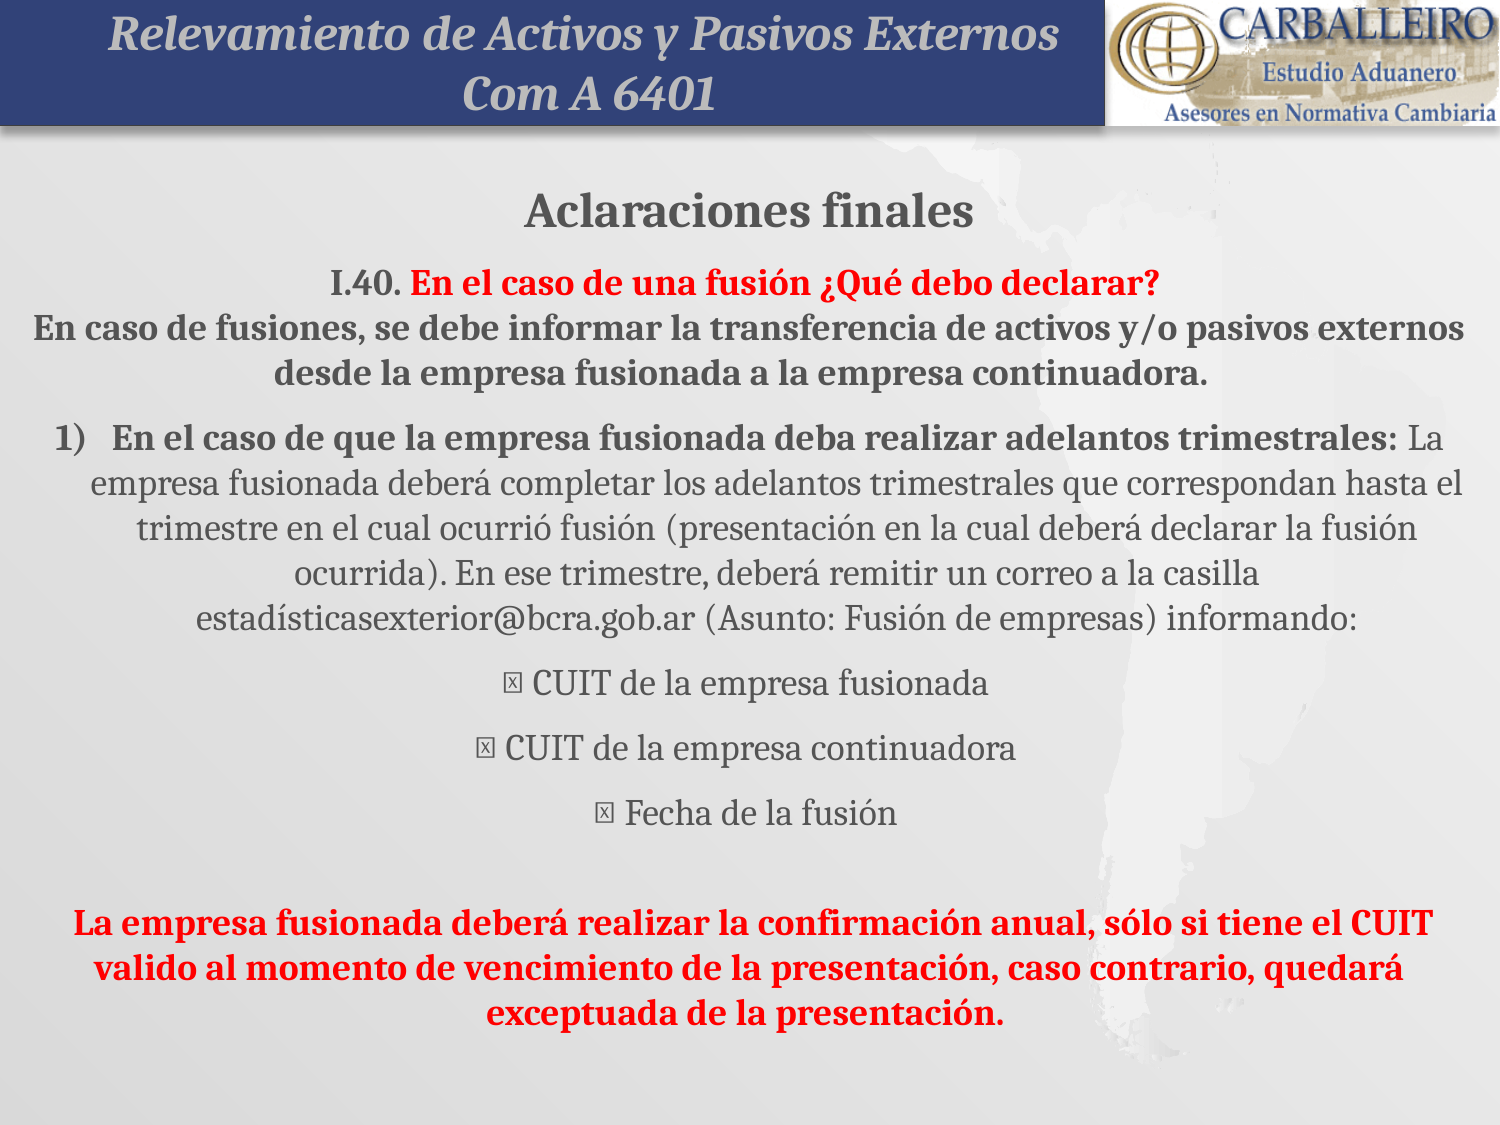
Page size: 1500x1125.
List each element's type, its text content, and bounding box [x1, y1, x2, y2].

text_box Relevamiento de Activos y Pasivos Externos Com A 6401 [0, 0, 1104, 125]
text_box Aclaraciones finales I.40. En el caso de una fusión ¿Qué debo declarar? En caso de fusiones, se debe informar la transferencia de activos y/o pasivos externos desde la empresa fusionada a la empresa continuadora. En el caso de que la empresa fusionada deba realizar adelantos trimestrales: La empresa fusionada deberá completar los adelantos trimestrales que correspondan hasta el trimestre en el cual ocurrió fusión (presentación en la cual deberá declarar la fusión ocurrida). En ese trimestre, deberá remitir un correo a la casilla estadísticasexterior@bcra.gob.ar (Asunto: Fusión de empresas) informando:  CUIT de la empresa fusionada  CUIT de la empresa continuadora  Fecha de la fusión La empresa fusionada deberá realizar la confirmación anual, sólo si tiene el CUIT valido al momento de vencimiento de la presentación, caso contrario, quedará exceptuada de la presentación. [0, 125, 1500, 1125]
picture [1104, 0, 1500, 126]
